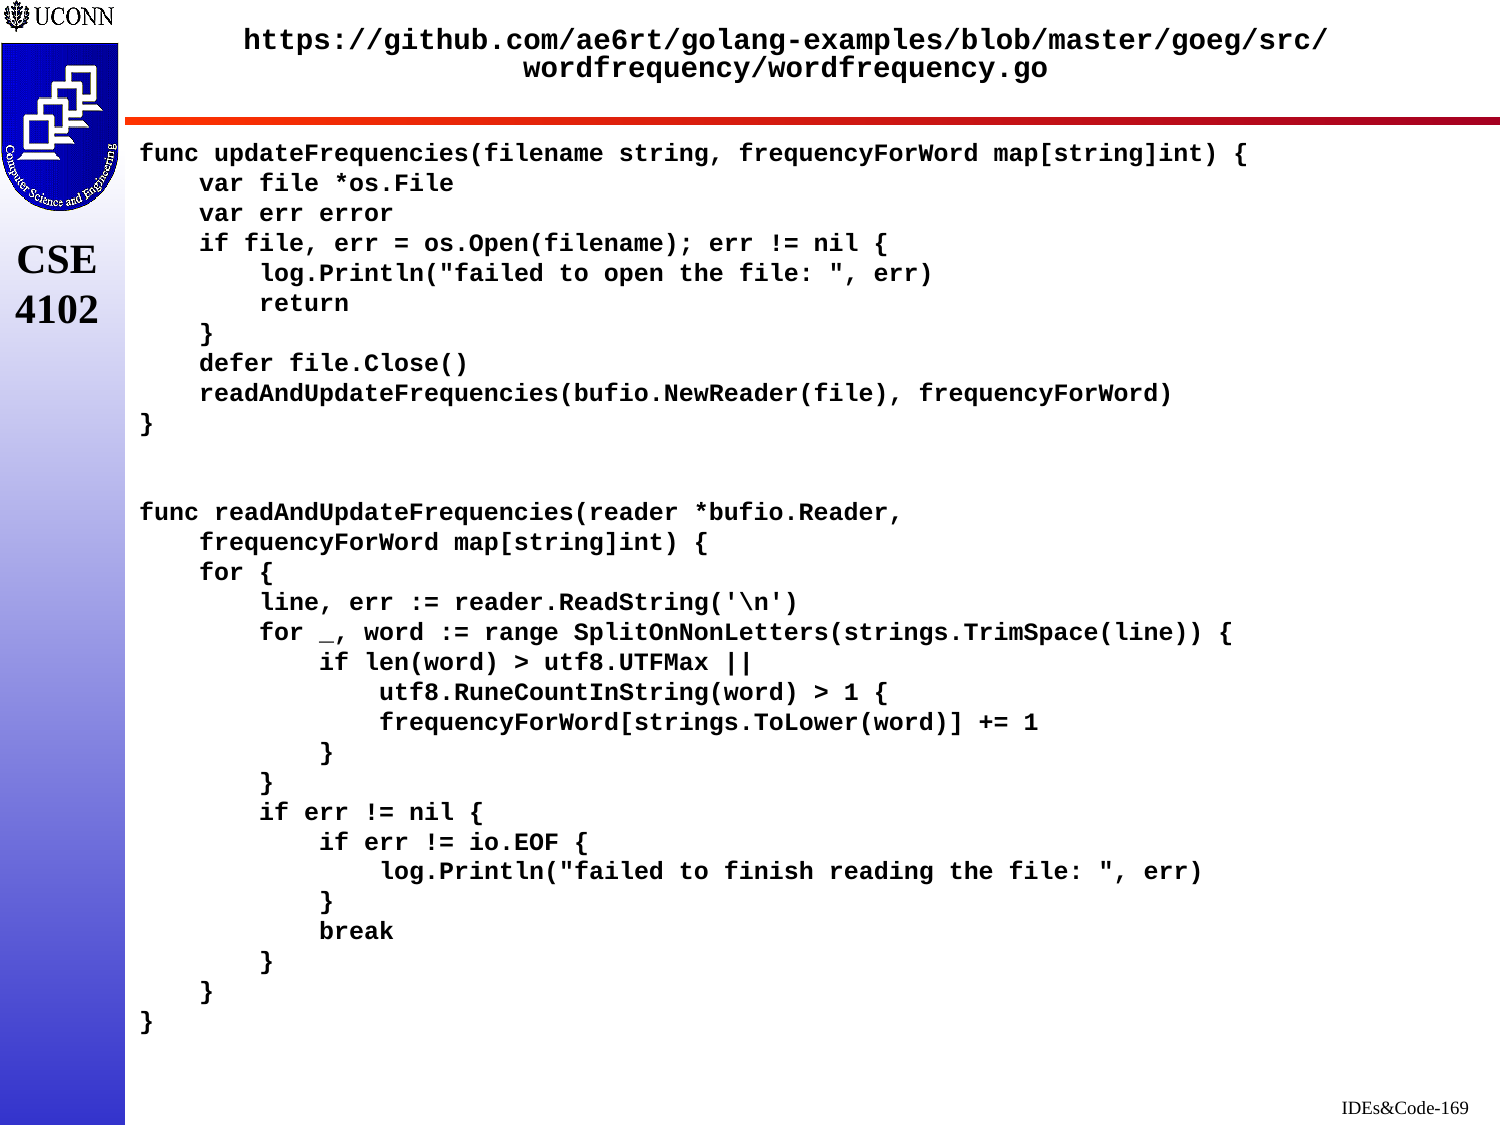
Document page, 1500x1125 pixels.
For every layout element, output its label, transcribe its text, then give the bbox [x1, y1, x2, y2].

title https://github.com/ae6rt/golang-examples/blob/master/goeg/src/wordfrequency/wordfrequency.go [124, 0, 1448, 99]
picture [0, 0, 119, 213]
text_box func updateFrequencies(filename string, frequencyForWord map[string]int) { var file *os.File var err error if file, err = os.Open(filename); err != nil { log.Println("failed to open the file: ", err) return } defer file.Close() readAndUpdateFrequencies(bufio.NewReader(file), frequencyForWord) } func readAndUpdateFrequencies(reader *bufio.Reader, frequencyForWord map[string]int) { for { line, err := reader.ReadString('\n') for _, word := range SplitOnNonLetters(strings.TrimSpace(line)) { if len(word) > utf8.UTFMax || utf8.RuneCountInString(word) > 1 { frequencyForWord[strings.ToLower(word)] += 1 } } if err != nil { if err != io.EOF { log.Println("failed to finish reading the file: ", err) } break } } } [124, 99, 1481, 1043]
